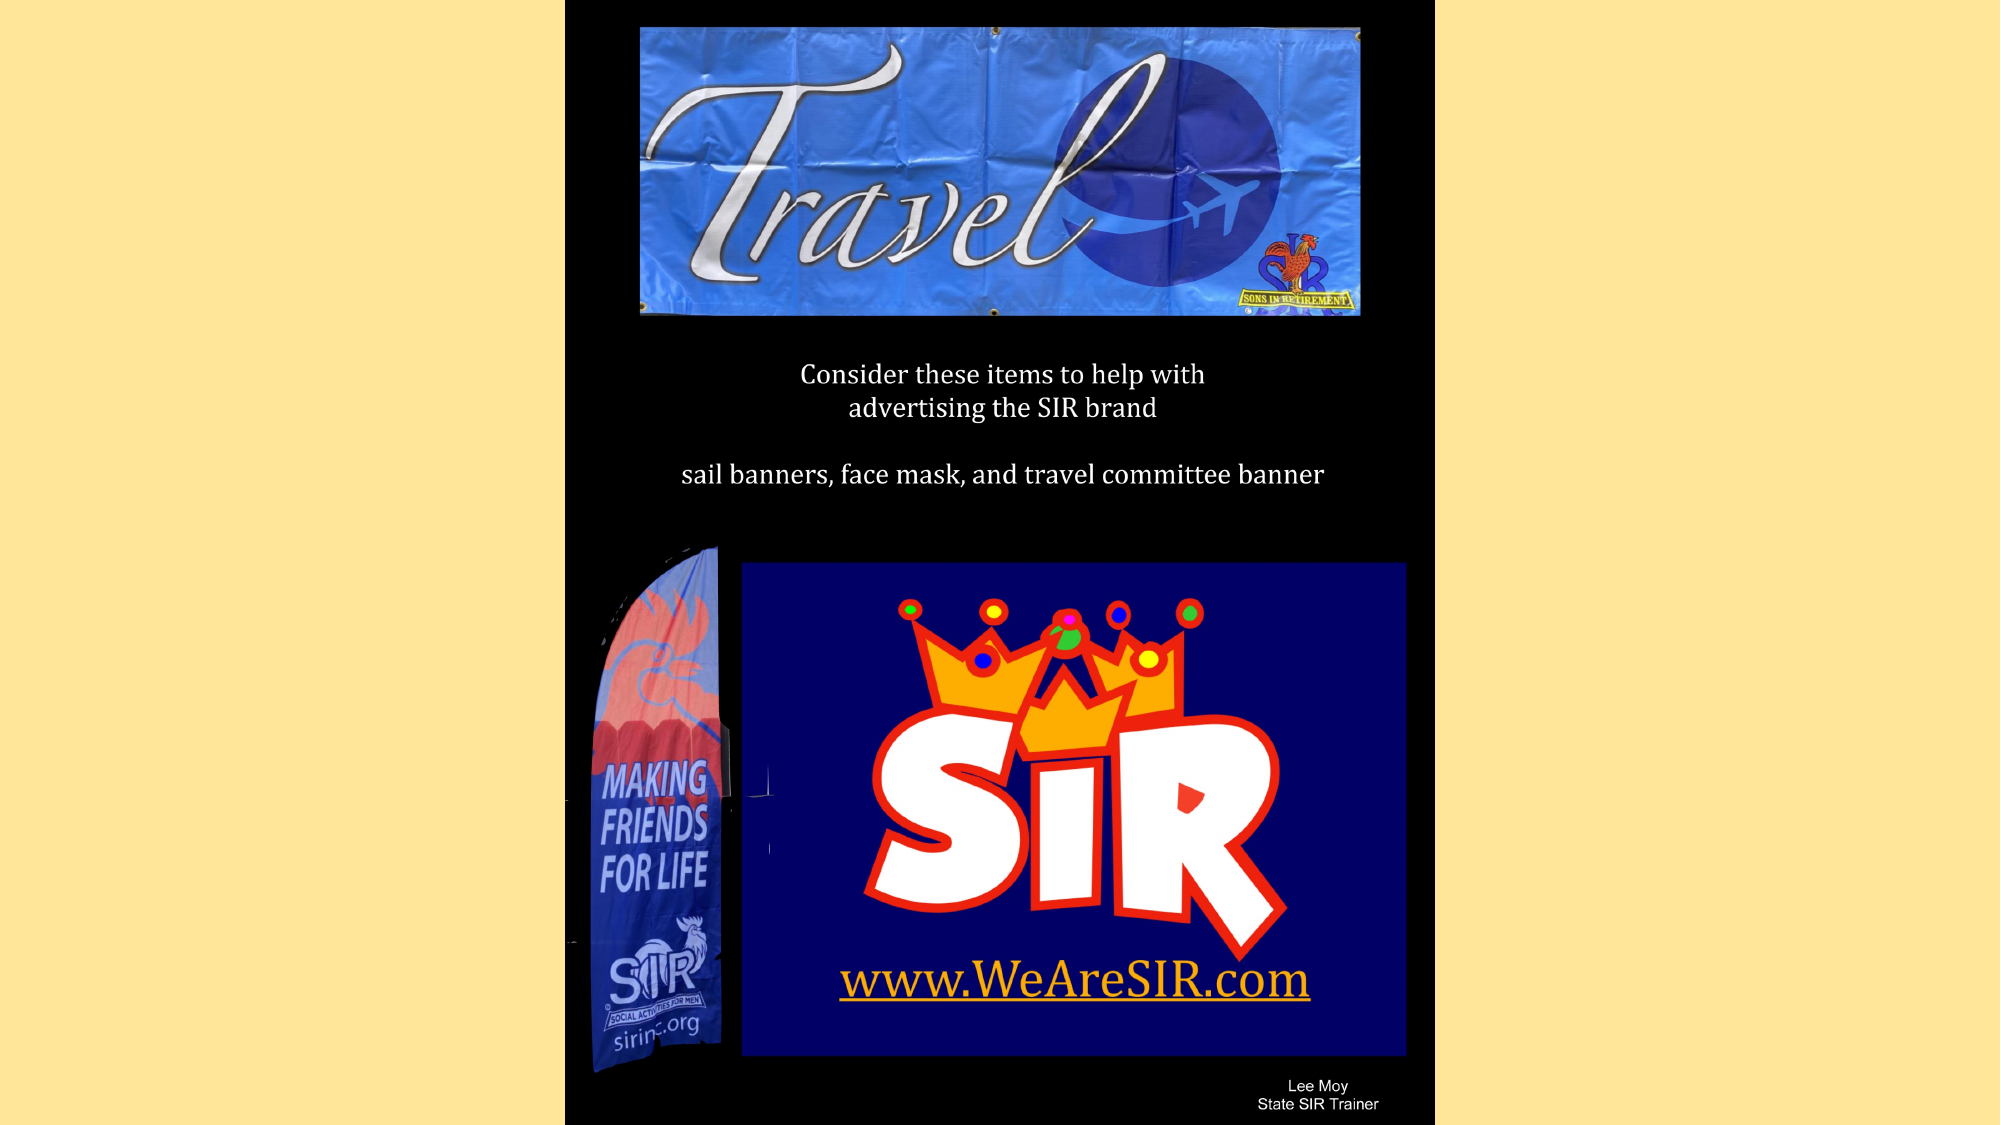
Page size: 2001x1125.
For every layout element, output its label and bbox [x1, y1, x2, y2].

picture [565, 0, 1435, 1125]
